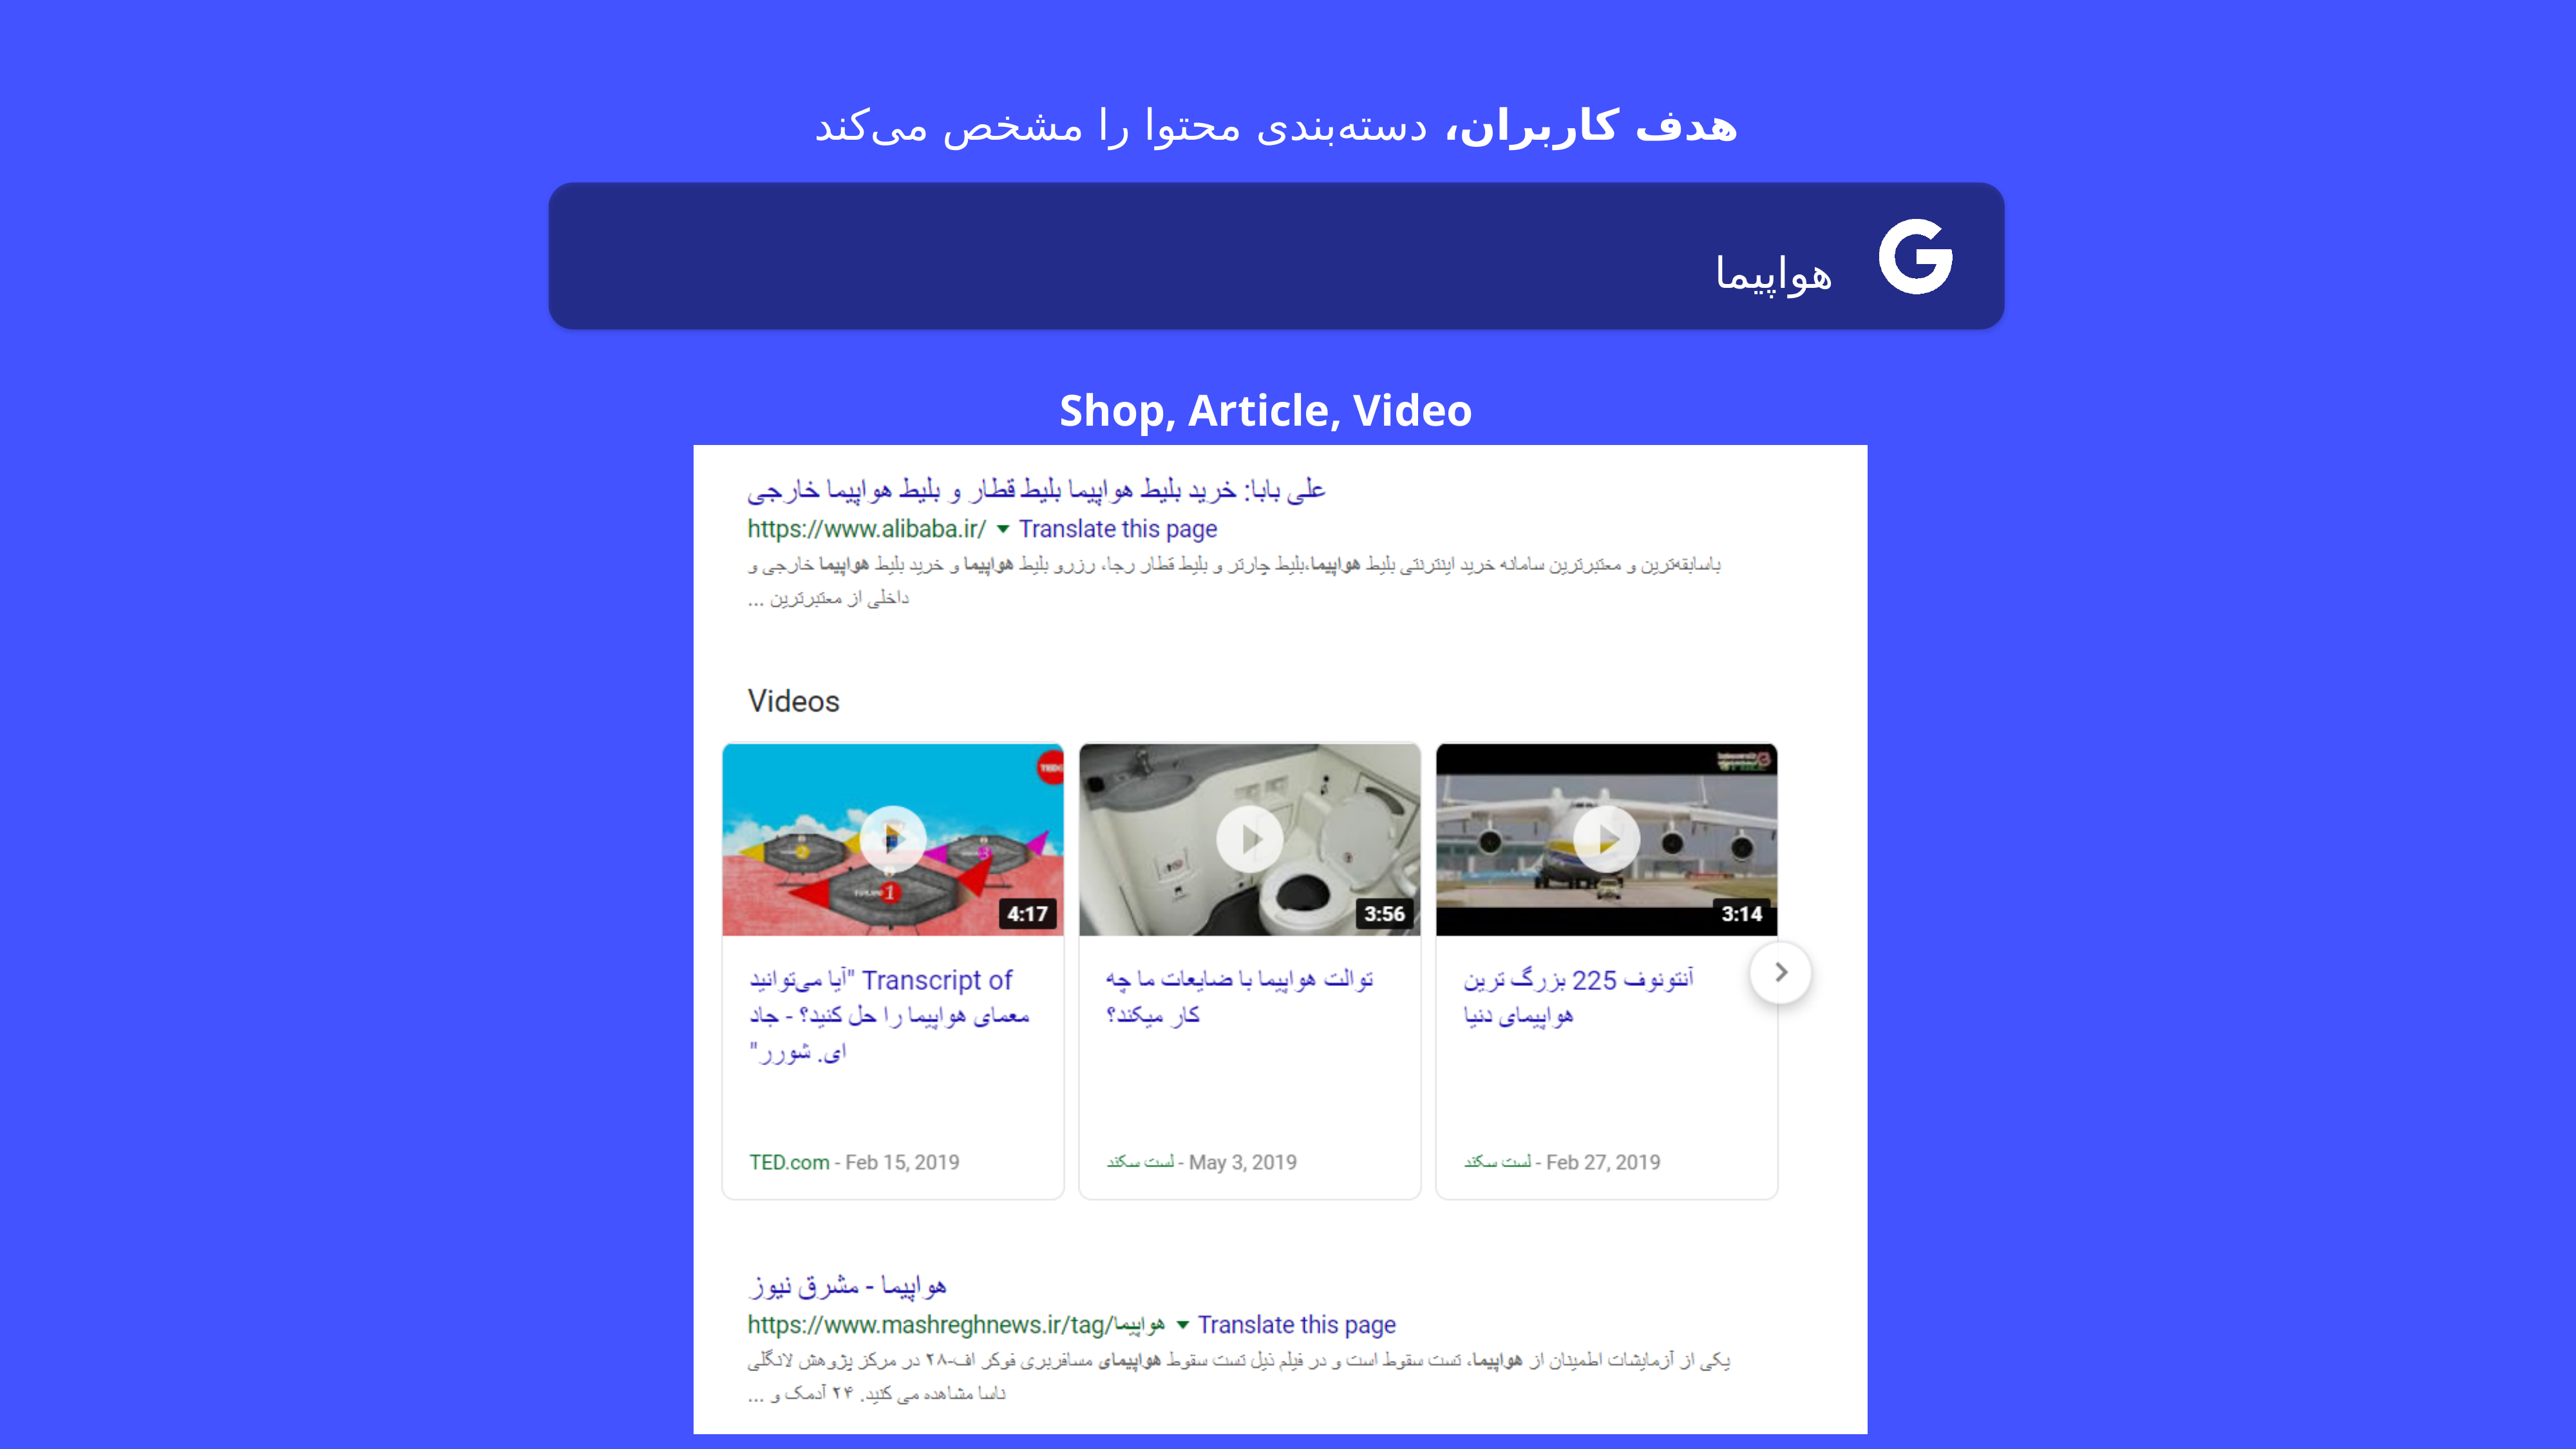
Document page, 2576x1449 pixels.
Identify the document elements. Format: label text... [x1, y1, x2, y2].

picture [694, 445, 1868, 1434]
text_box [548, 182, 2005, 330]
text_box Shop, Article, Video [603, 335, 1930, 440]
text_box هدف کاربران، دسته‌بندی محتوا را مشخص می‌کند [614, 40, 1940, 155]
